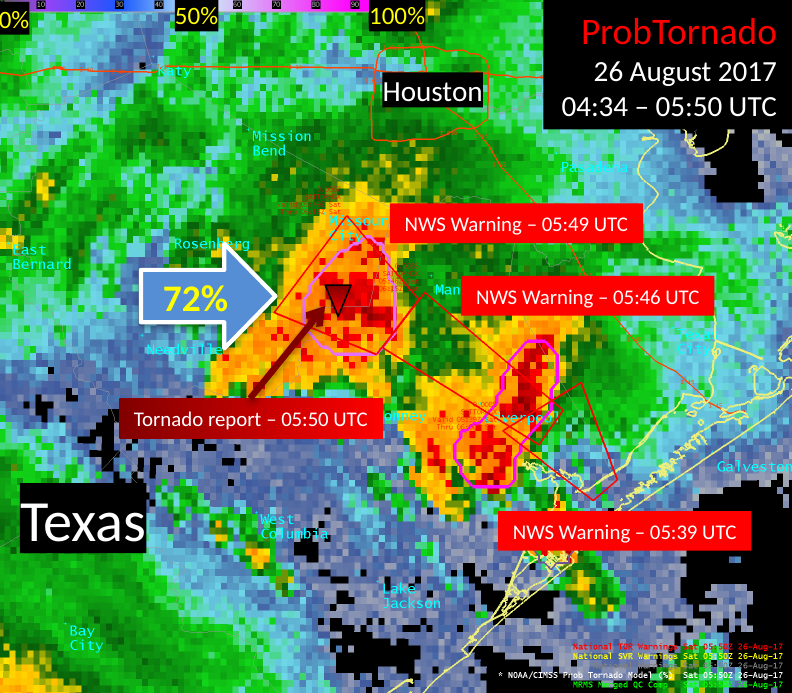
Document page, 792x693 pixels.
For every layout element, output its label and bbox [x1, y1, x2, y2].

picture [0, 0, 792, 693]
text_box [249, 305, 326, 399]
